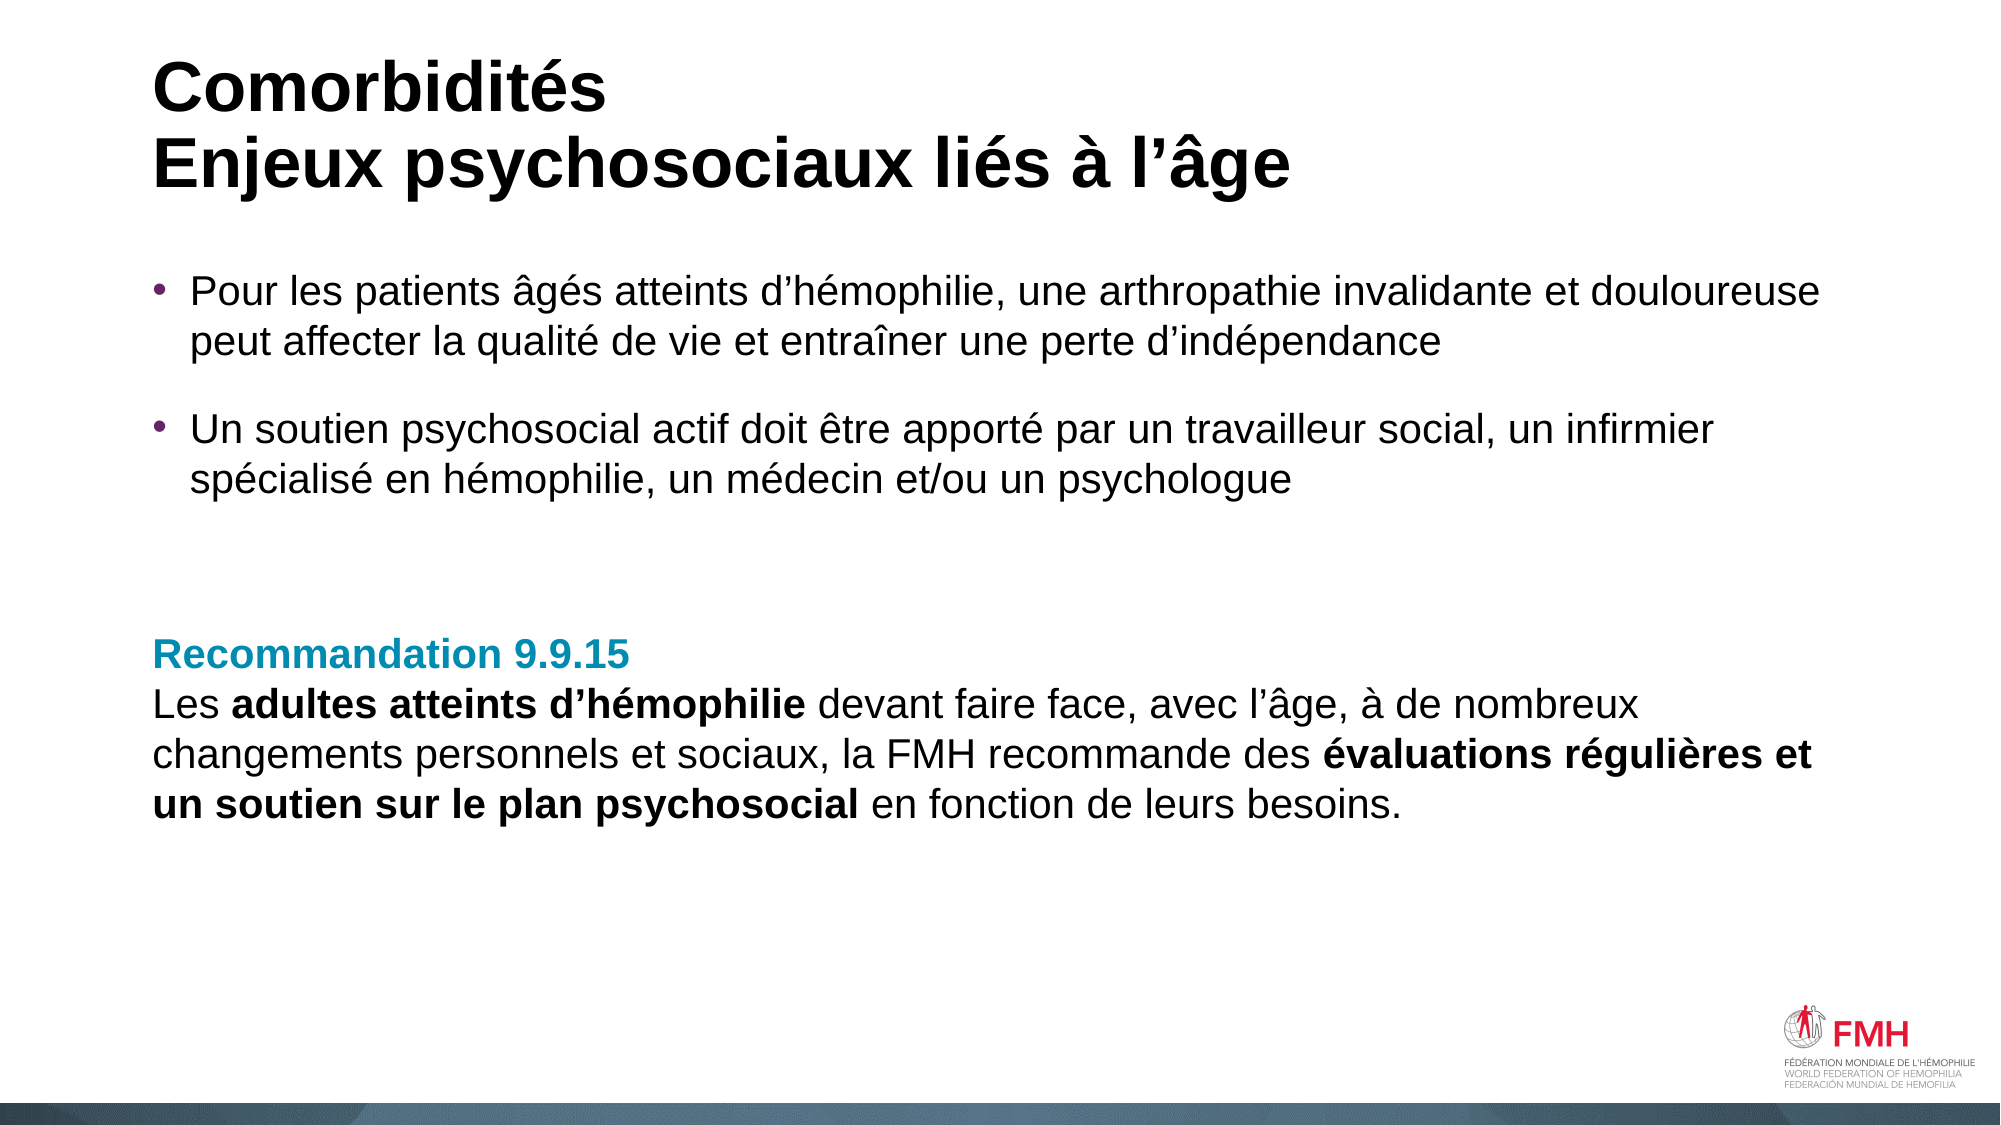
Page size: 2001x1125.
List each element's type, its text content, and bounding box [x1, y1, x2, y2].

picture [1784, 1005, 1975, 1088]
list Pour les patients âgés atteints d’hémophilie, une arthropathie invalidante et douloureuse peut affecter la qualité de vie et entraîner une perte d’indépendance Un soutien psychosocial actif doit être apporté par un travailleur social, un infirmier spécialisé en hémophilie, un médecin et/ou un psychologue Recommandation 9.9.15 Les adultes atteints d’hémophilie devant faire face, avec l’âge, à de nombreux changements personnels et sociaux, la FMH recommande des évaluations régulières et un soutien sur le plan psychosocial en fonction de leurs besoins. [137, 256, 1863, 1014]
title Comorbidités Enjeux psychosociaux liés à l’âge [137, 36, 1863, 216]
